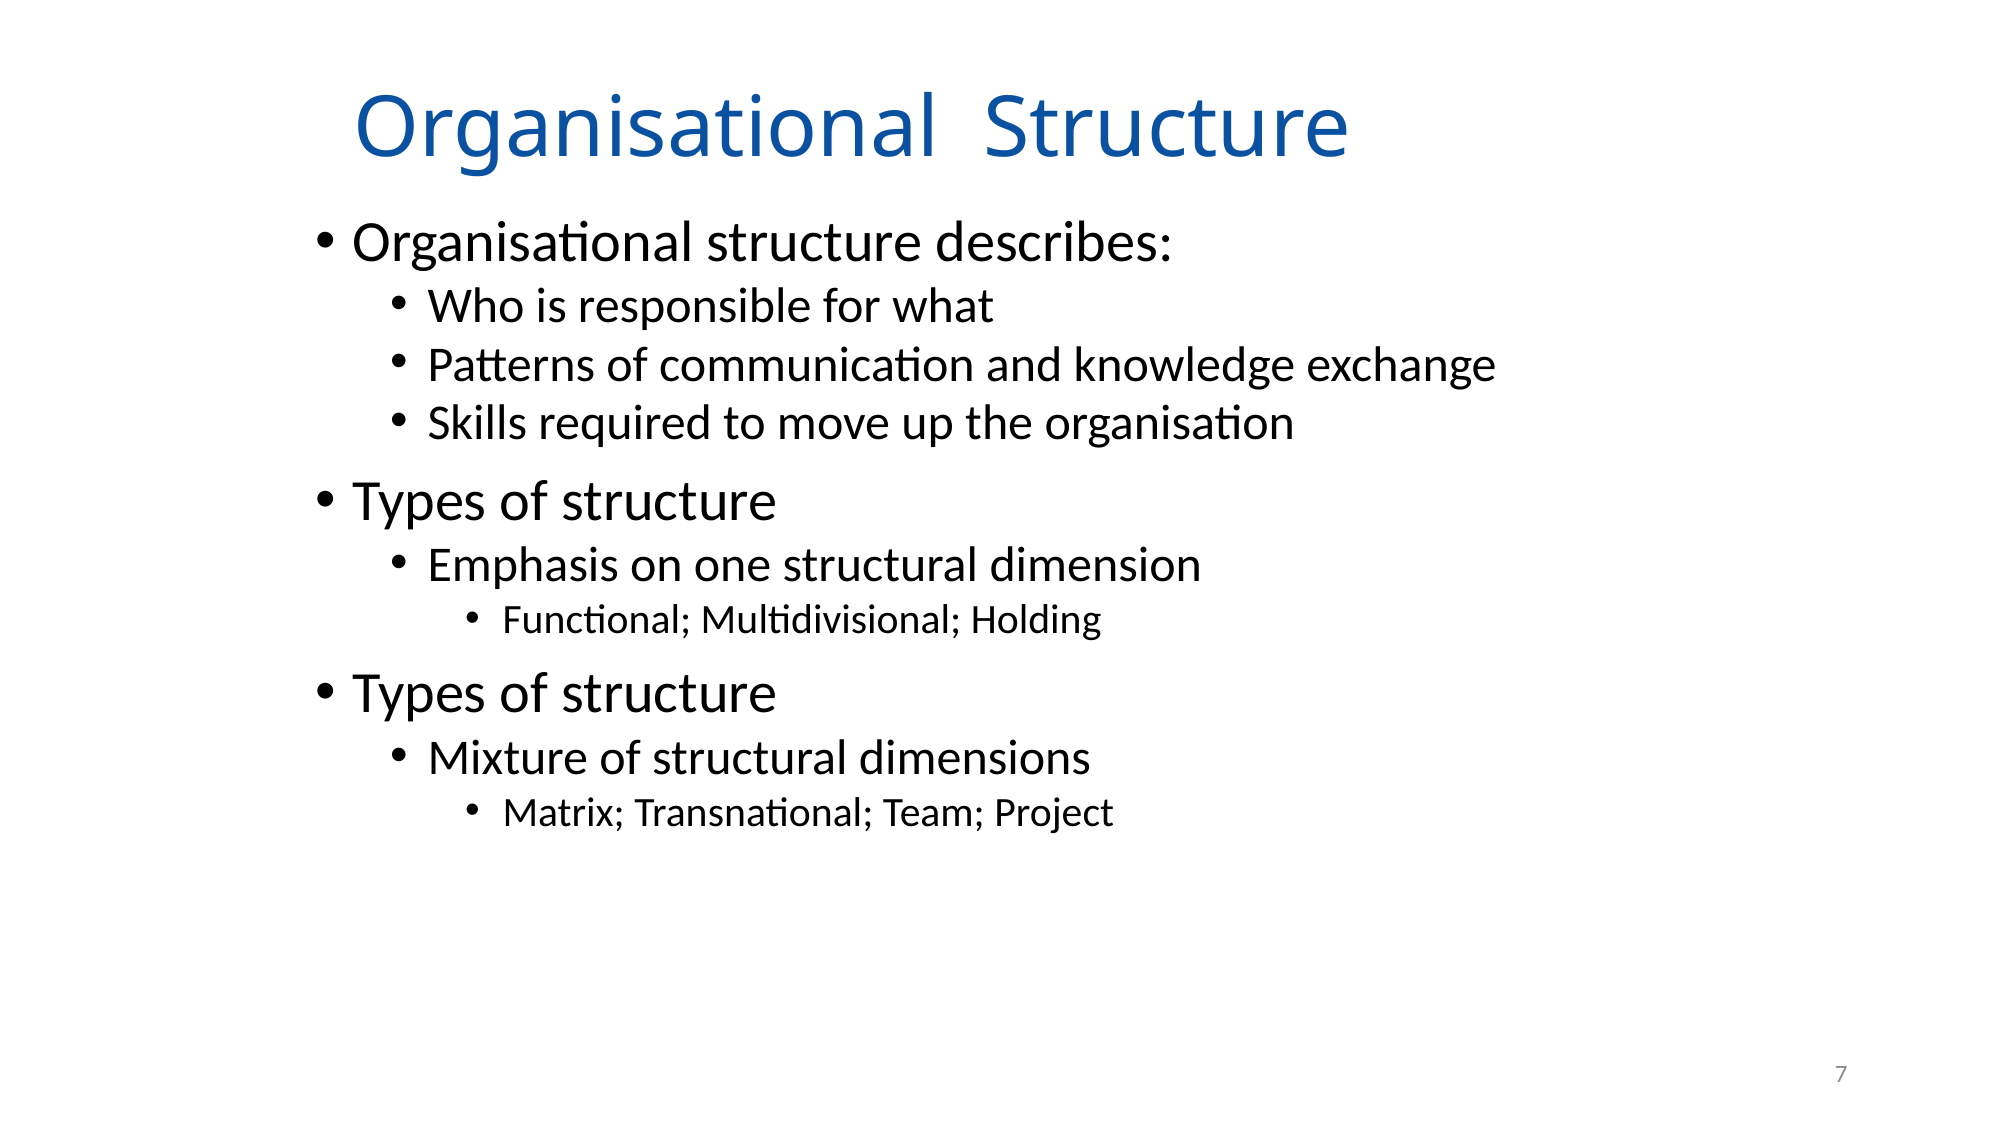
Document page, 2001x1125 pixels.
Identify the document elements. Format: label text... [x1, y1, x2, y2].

slide_number 7 [1412, 1042, 1863, 1103]
title Organisational Structure [338, 76, 1689, 183]
list Organisational structure describes: Who is responsible for what Patterns of communication and knowledge exchange Skills required to move up the organisation Types of structure Emphasis on one structural dimension Functional; Multidivisional; Holding Types of structure Mixture of structural dimensions Matrix; Transnational; Team; Project [300, 203, 1706, 1125]
